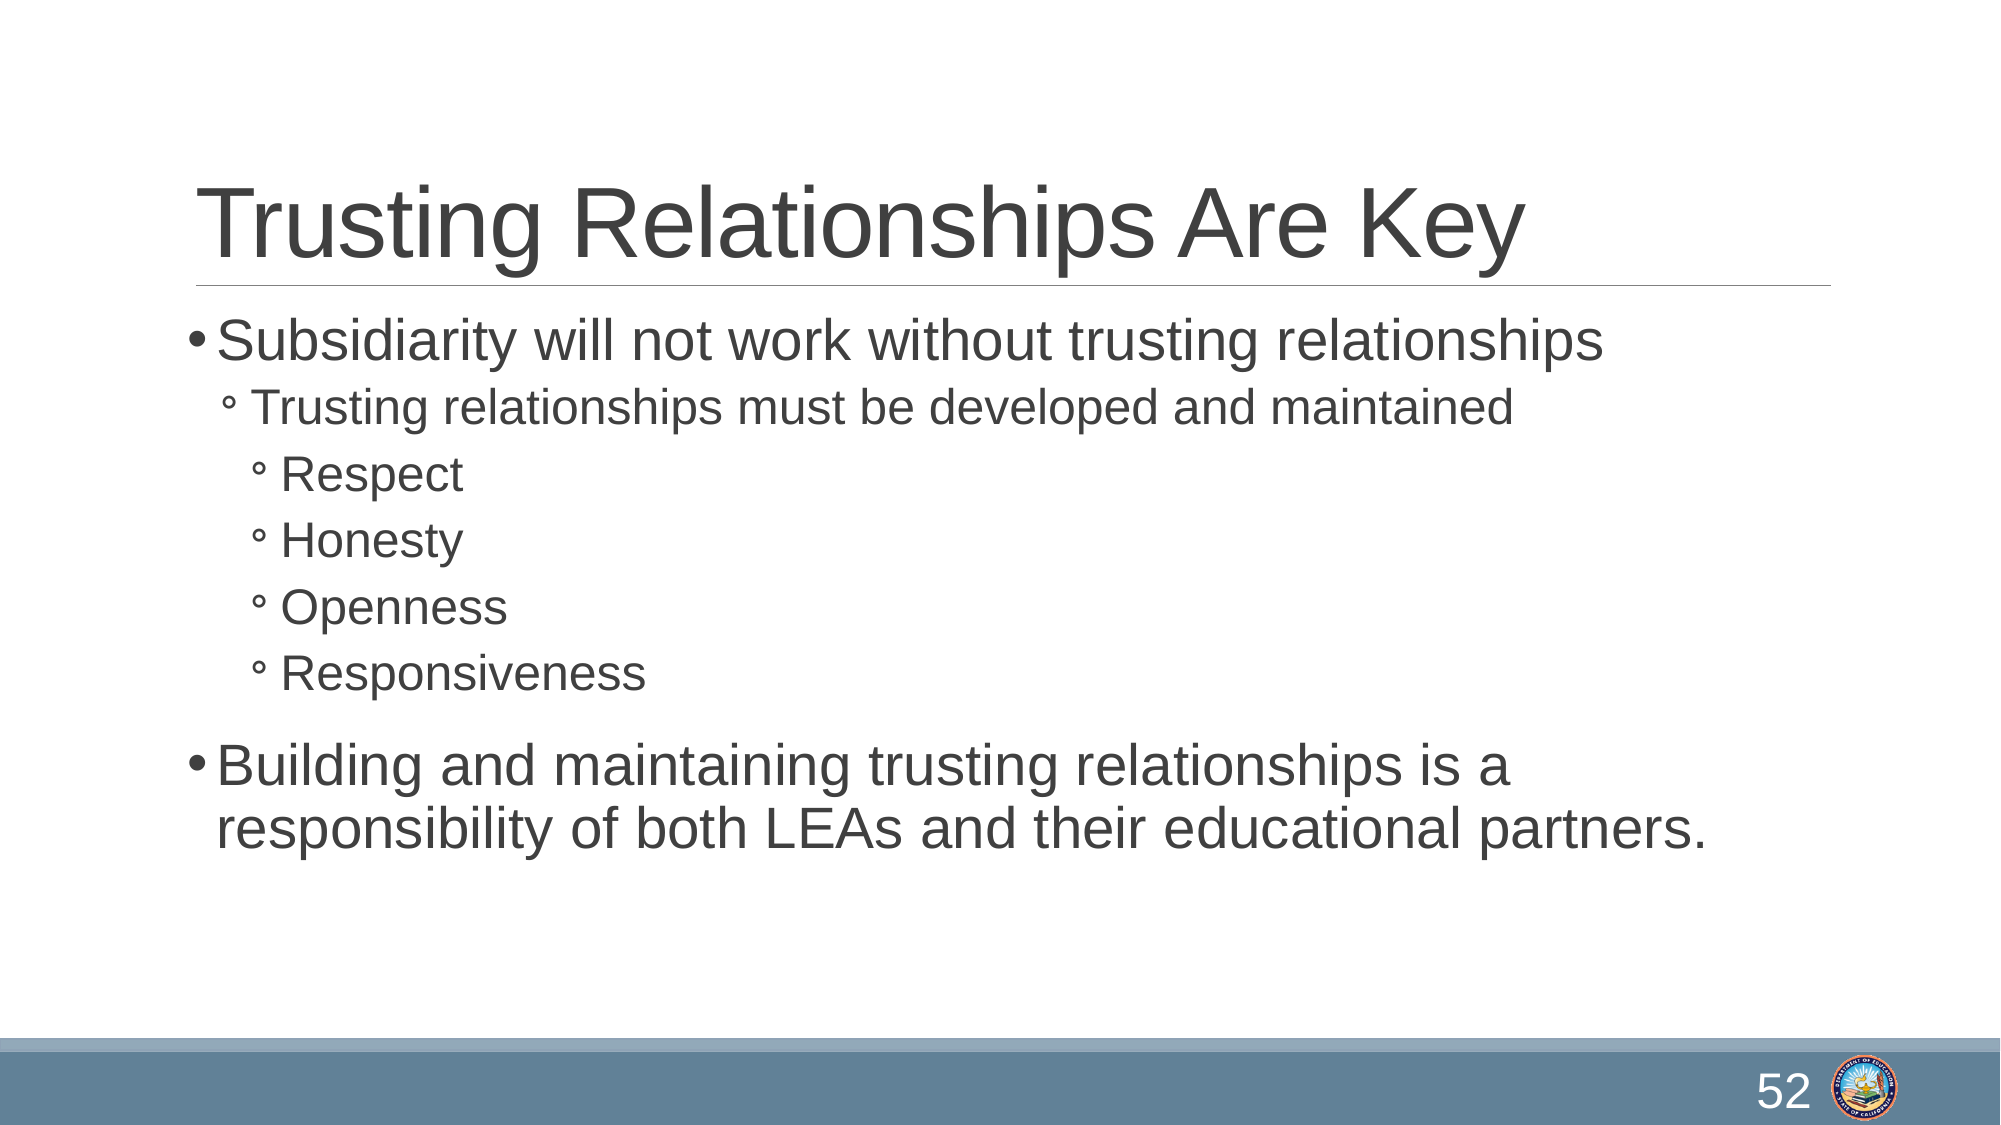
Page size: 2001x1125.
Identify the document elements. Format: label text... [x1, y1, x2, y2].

slide_number 52 [1611, 1059, 1827, 1119]
picture [1831, 1055, 1899, 1122]
title Trusting Relationships Are Key [180, 47, 1830, 285]
list Subsidiarity will not work without trusting relationships Trusting relationships must be developed and maintained Respect Honesty Openness Responsiveness Building and maintaining trusting relationships is a responsibility of both LEAs and their educational partners. [180, 302, 1830, 1018]
